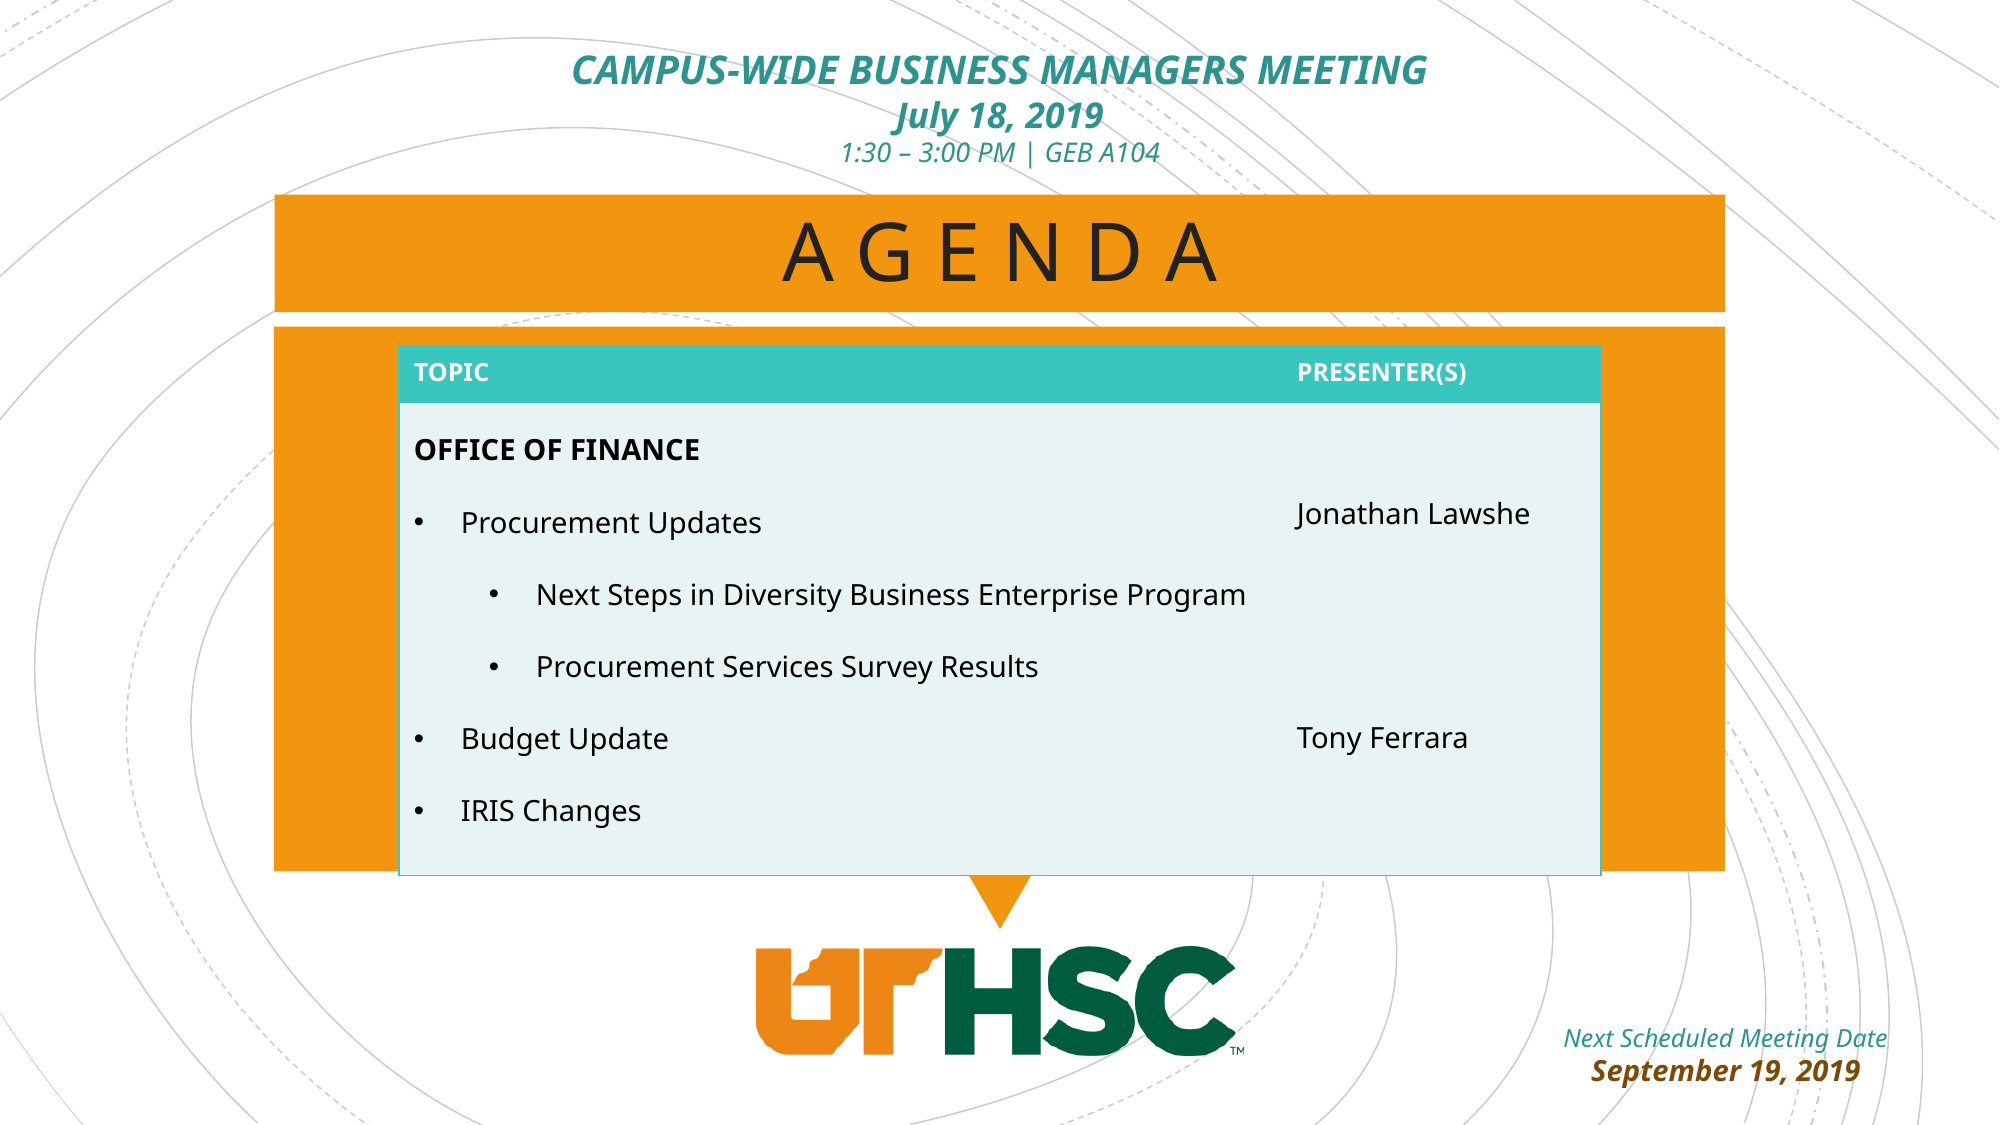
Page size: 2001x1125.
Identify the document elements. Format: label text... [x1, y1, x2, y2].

table_header PRESENTER(S) [1282, 348, 1600, 401]
table_cell Jonathan Lawshe Tony Ferrara [1282, 403, 1600, 875]
picture [755, 945, 1244, 1056]
table_cell OFFICE OF FINANCE Procurement Updates Next Steps in Diversity Business Enterprise Program Procurement Services Survey Results Budget Update IRIS Changes [400, 403, 1282, 875]
table_header TOPIC [400, 348, 1282, 401]
text_box A G E N D A [431, 200, 1569, 310]
text_box Next Scheduled Meeting Date September 19, 2019 [1482, 1015, 1970, 1095]
subtitle CAMPUS-WIDE BUSINESS MANAGERS MEETING July 18, 2019 1:30 – 3:00 PM | GEB A104 [431, 45, 1569, 200]
